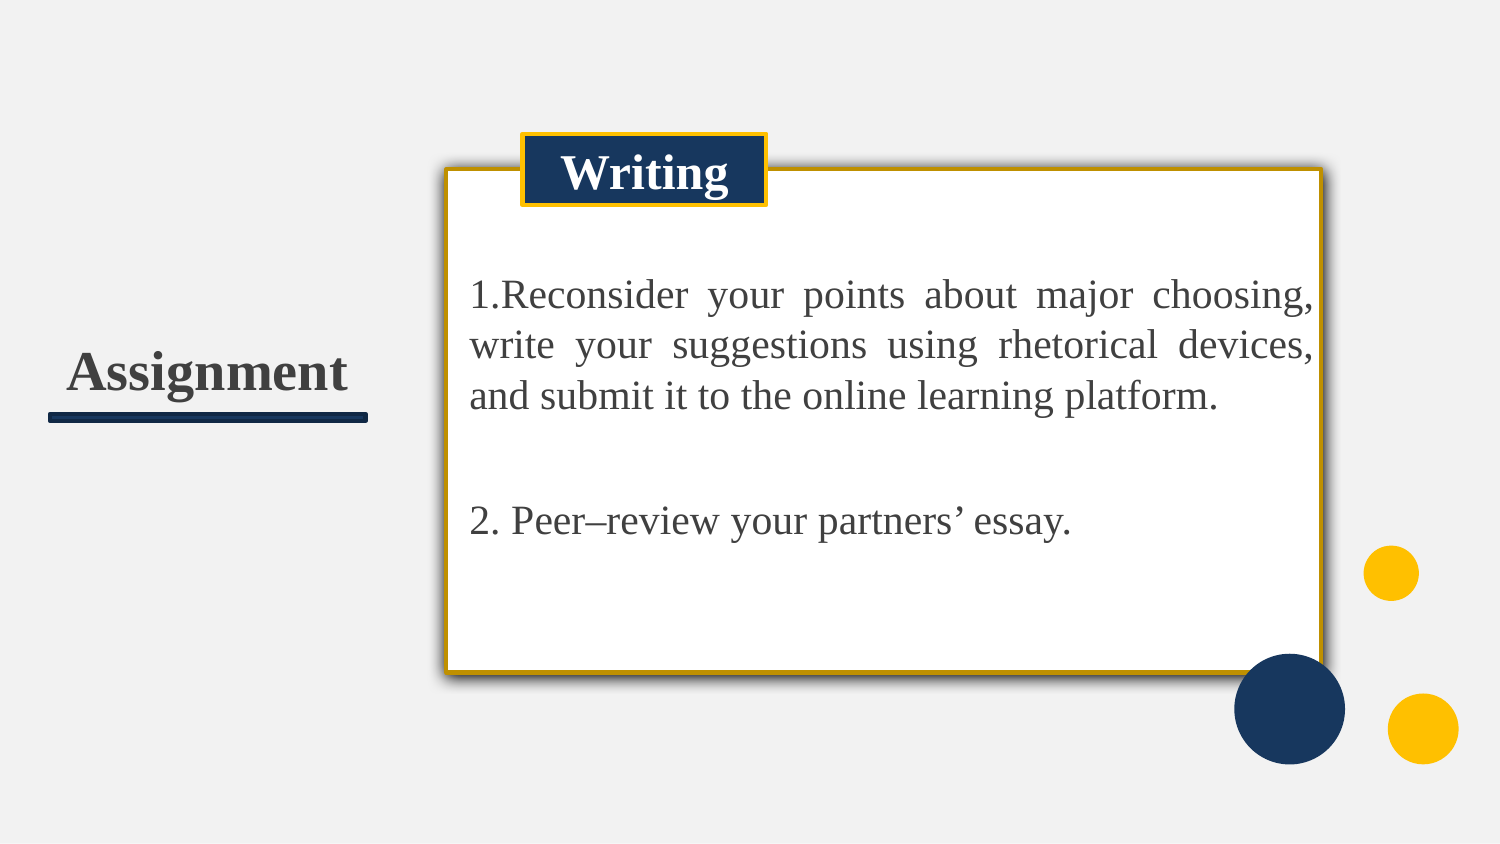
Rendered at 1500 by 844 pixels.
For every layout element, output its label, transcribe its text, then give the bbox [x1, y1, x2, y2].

text_box Writing [520, 132, 768, 207]
text_box [1361, 543, 1422, 604]
text_box [444, 167, 1323, 302]
text_box Assignment [37, 302, 454, 433]
text_box 1.Reconsider your points about major choosing, write your suggestions using rhetorical devices, and submit it to the online learning platform. 2. Peer–review your partners’ essay. [454, 259, 1330, 550]
text_box [1232, 651, 1348, 767]
text_box [444, 433, 1323, 675]
text_box [48, 412, 368, 423]
text_box [1385, 691, 1461, 767]
